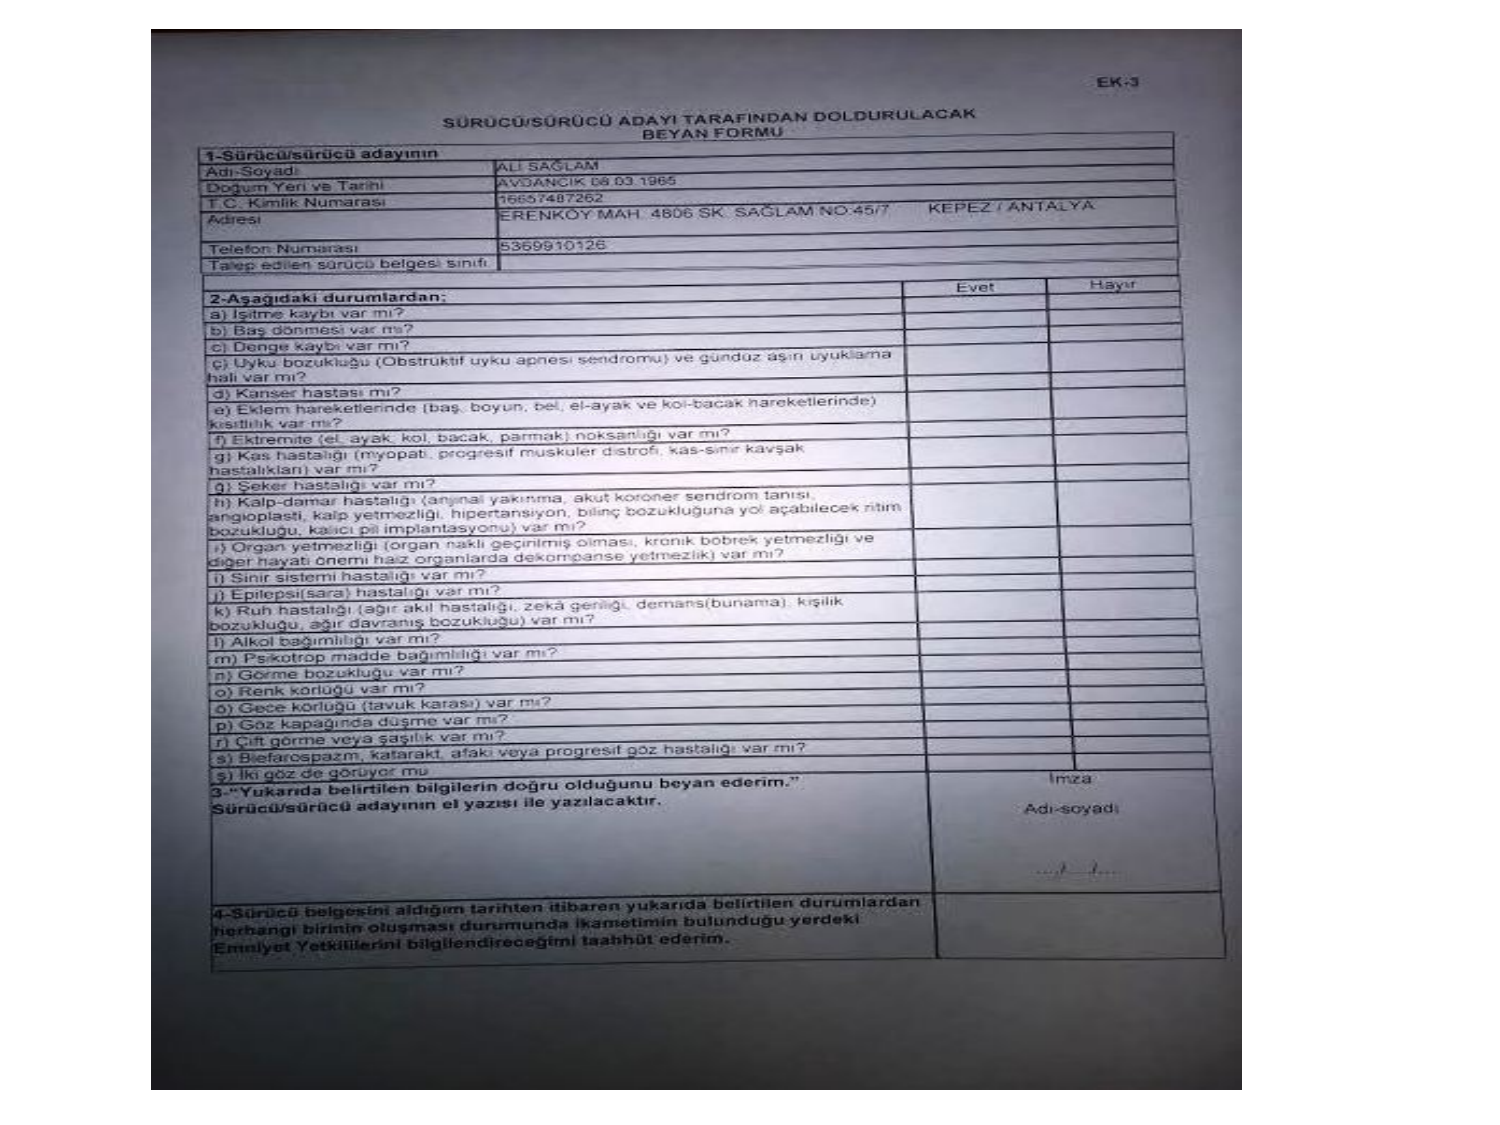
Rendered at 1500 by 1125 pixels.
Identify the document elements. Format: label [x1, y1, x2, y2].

picture [150, 29, 1242, 1090]
